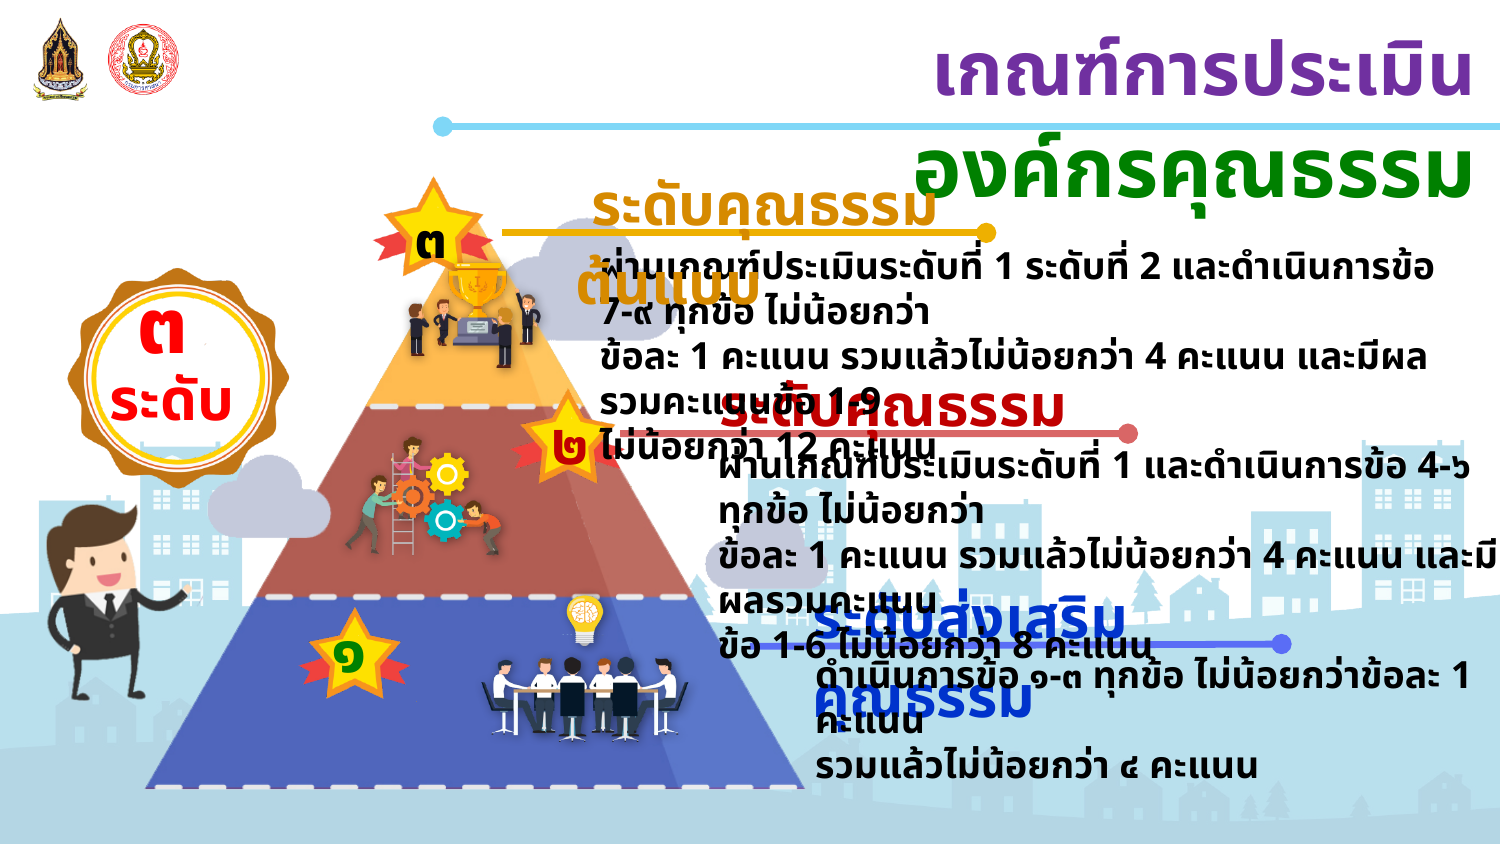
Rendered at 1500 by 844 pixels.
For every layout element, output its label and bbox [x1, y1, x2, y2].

picture [0, 0, 1500, 844]
text_box [749, 643, 1282, 647]
